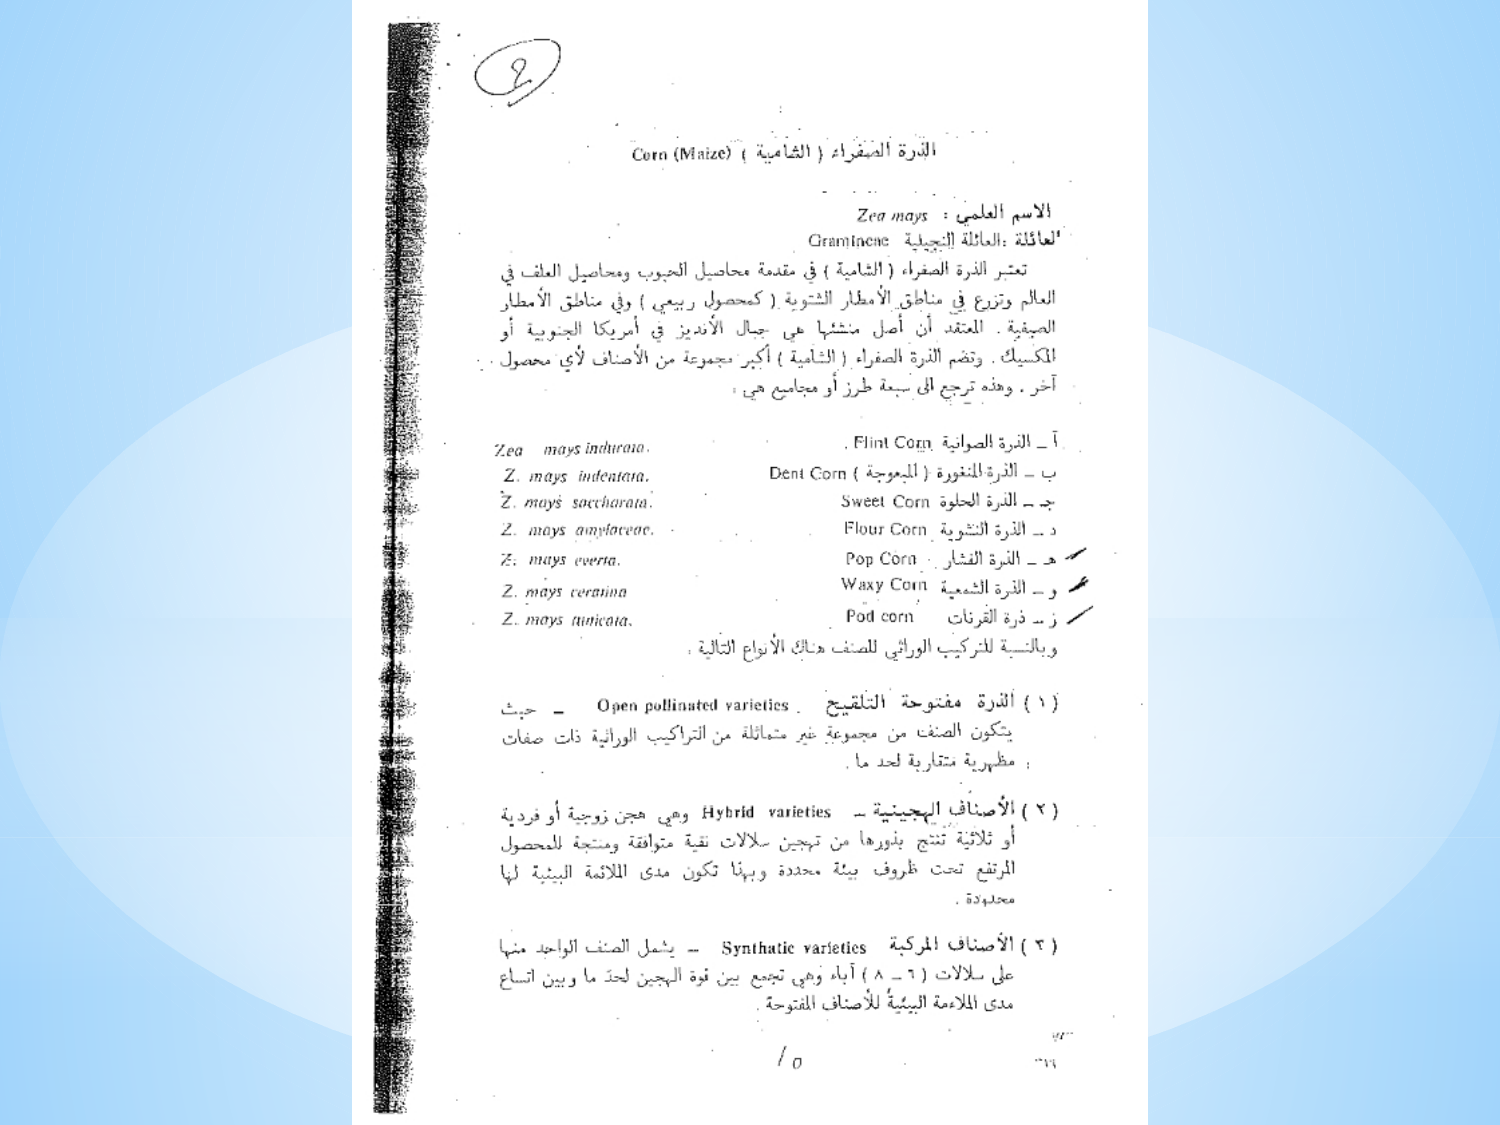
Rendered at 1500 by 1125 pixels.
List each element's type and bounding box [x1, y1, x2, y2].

picture [352, 0, 1148, 1125]
